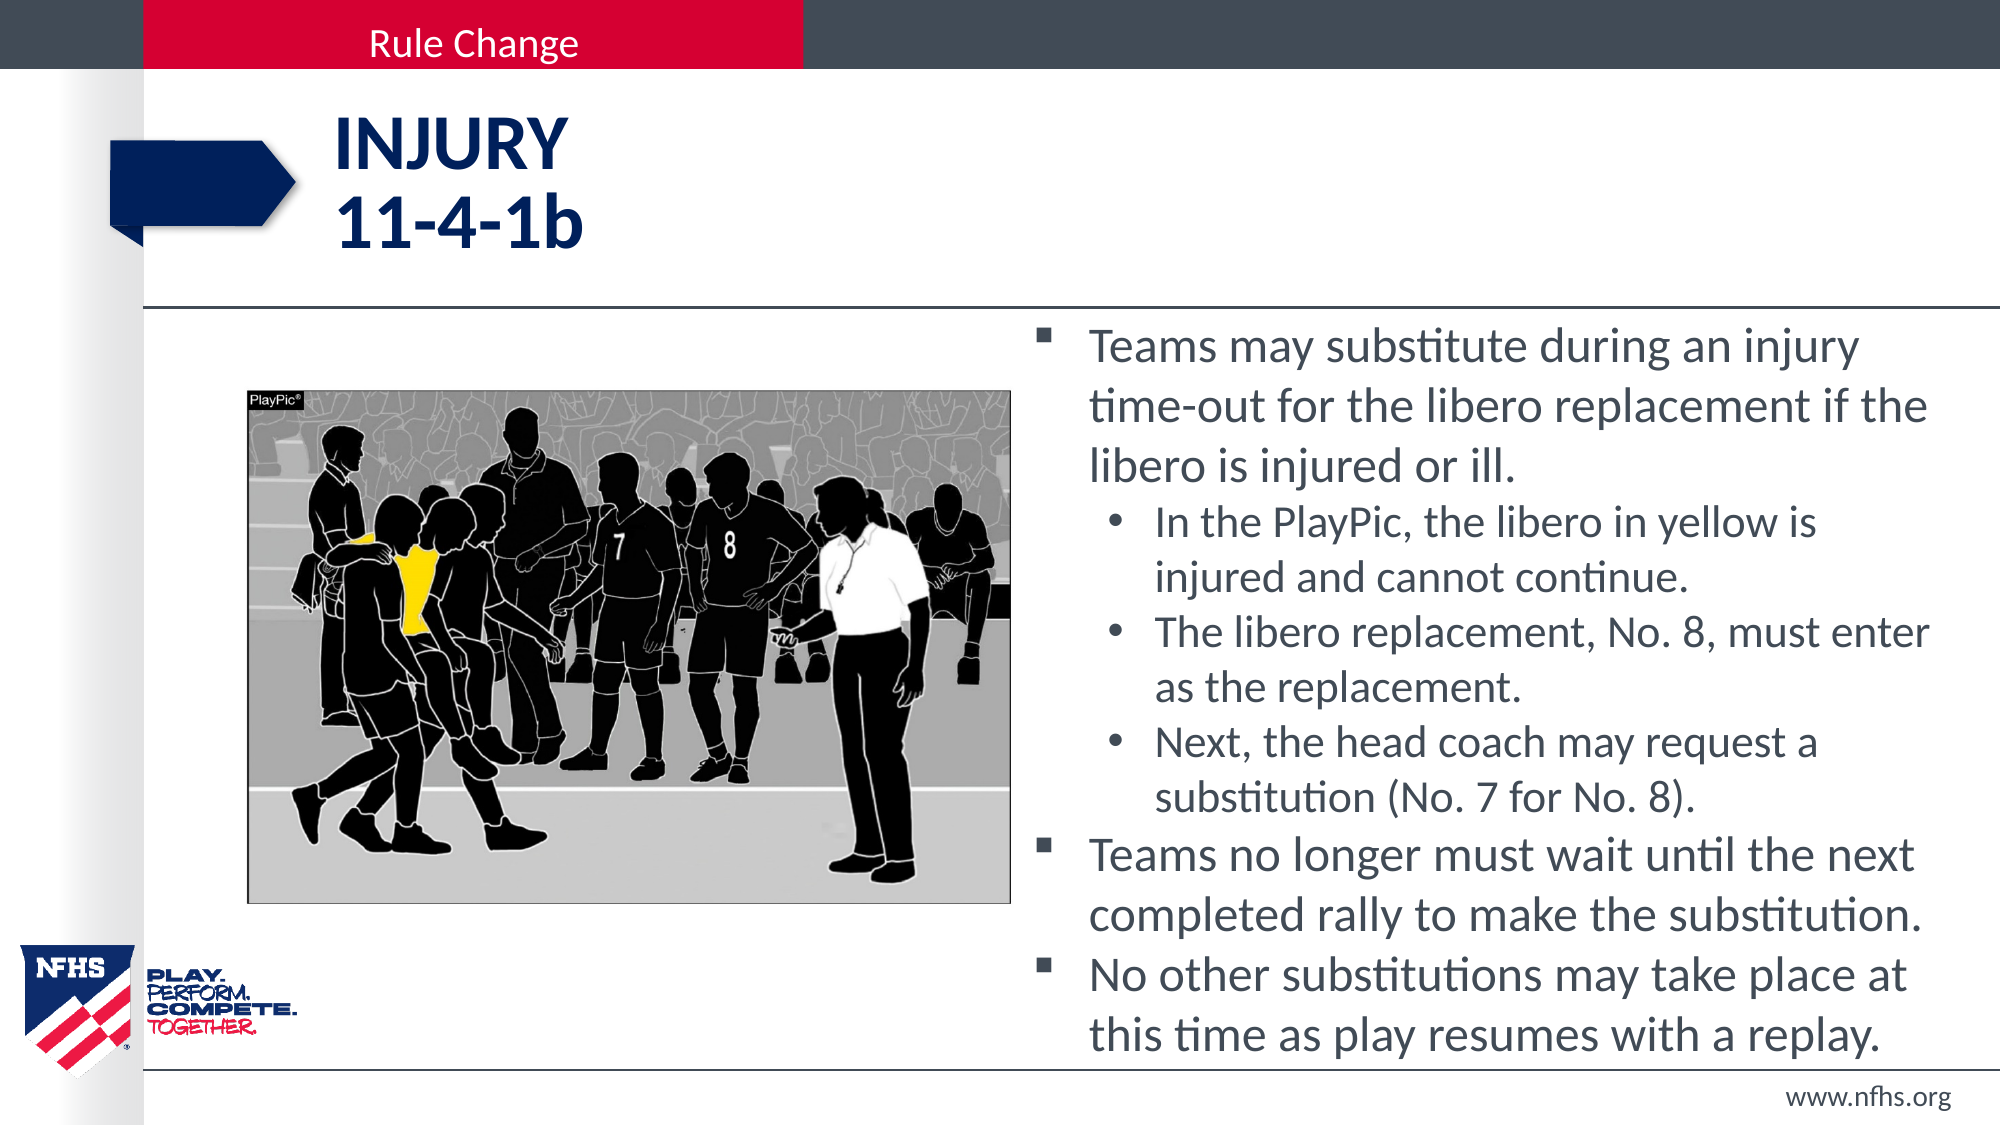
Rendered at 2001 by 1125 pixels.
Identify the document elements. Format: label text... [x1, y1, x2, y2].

footer www.nfhs.org [1639, 1070, 1967, 1119]
picture [238, 380, 1018, 911]
picture [20, 945, 297, 1079]
list Teams may substitute during an injury time-out for the libero replacement if the libero is injured or ill. In the PlayPic, the libero in yellow is injured and cannot continue. The libero replacement, No. 8, must enter as the replacement. Next, the head coach may request a substitution (No. 7 for No. 8). Teams no longer must wait until the next completed rally to make the substitution. No other substitutions may take place at this time as play resumes with a replay. [1017, 304, 1964, 1017]
title injury 11-4-1b [318, 85, 1964, 285]
